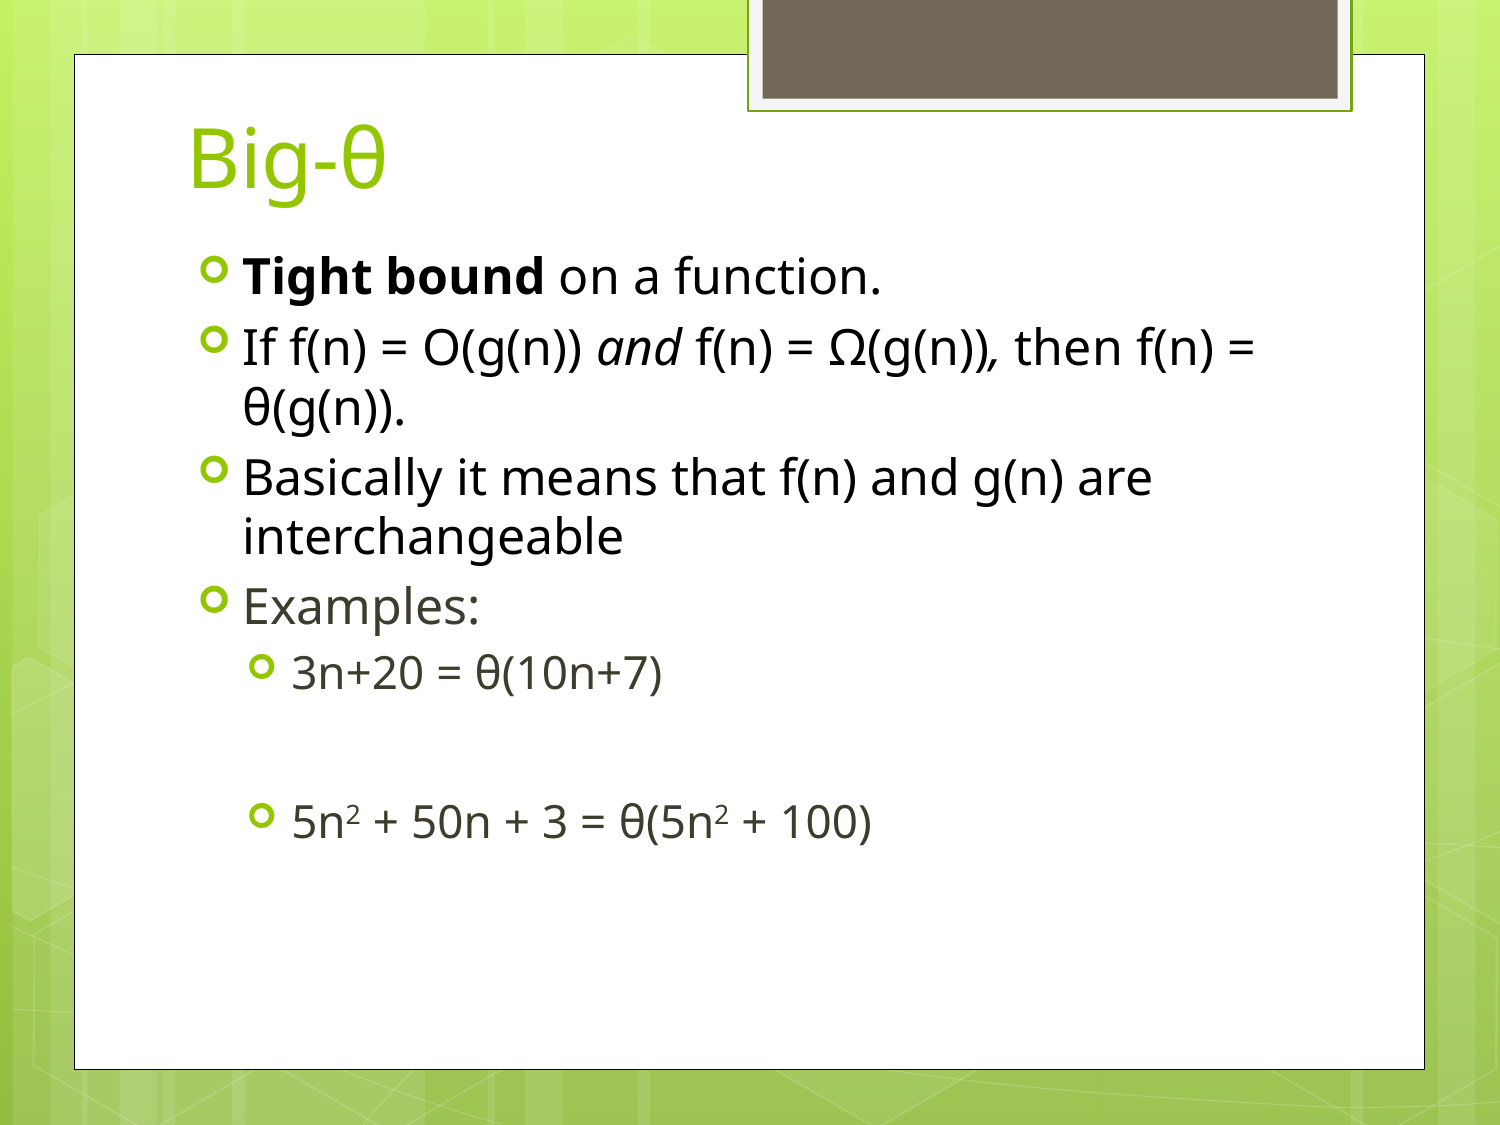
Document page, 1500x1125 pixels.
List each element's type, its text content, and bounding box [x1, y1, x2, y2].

list Tight bound on a function. If f(n) = O(g(n)) and f(n) = Ω(g(n)), then f(n) = θ(g(n)). Basically it means that f(n) and g(n) are interchangeable Examples: 3n+20 = θ(10n+7) 5n2 + 50n + 3 = θ(5n2 + 100) [171, 237, 1283, 1013]
title Big-θ [171, 24, 1324, 213]
